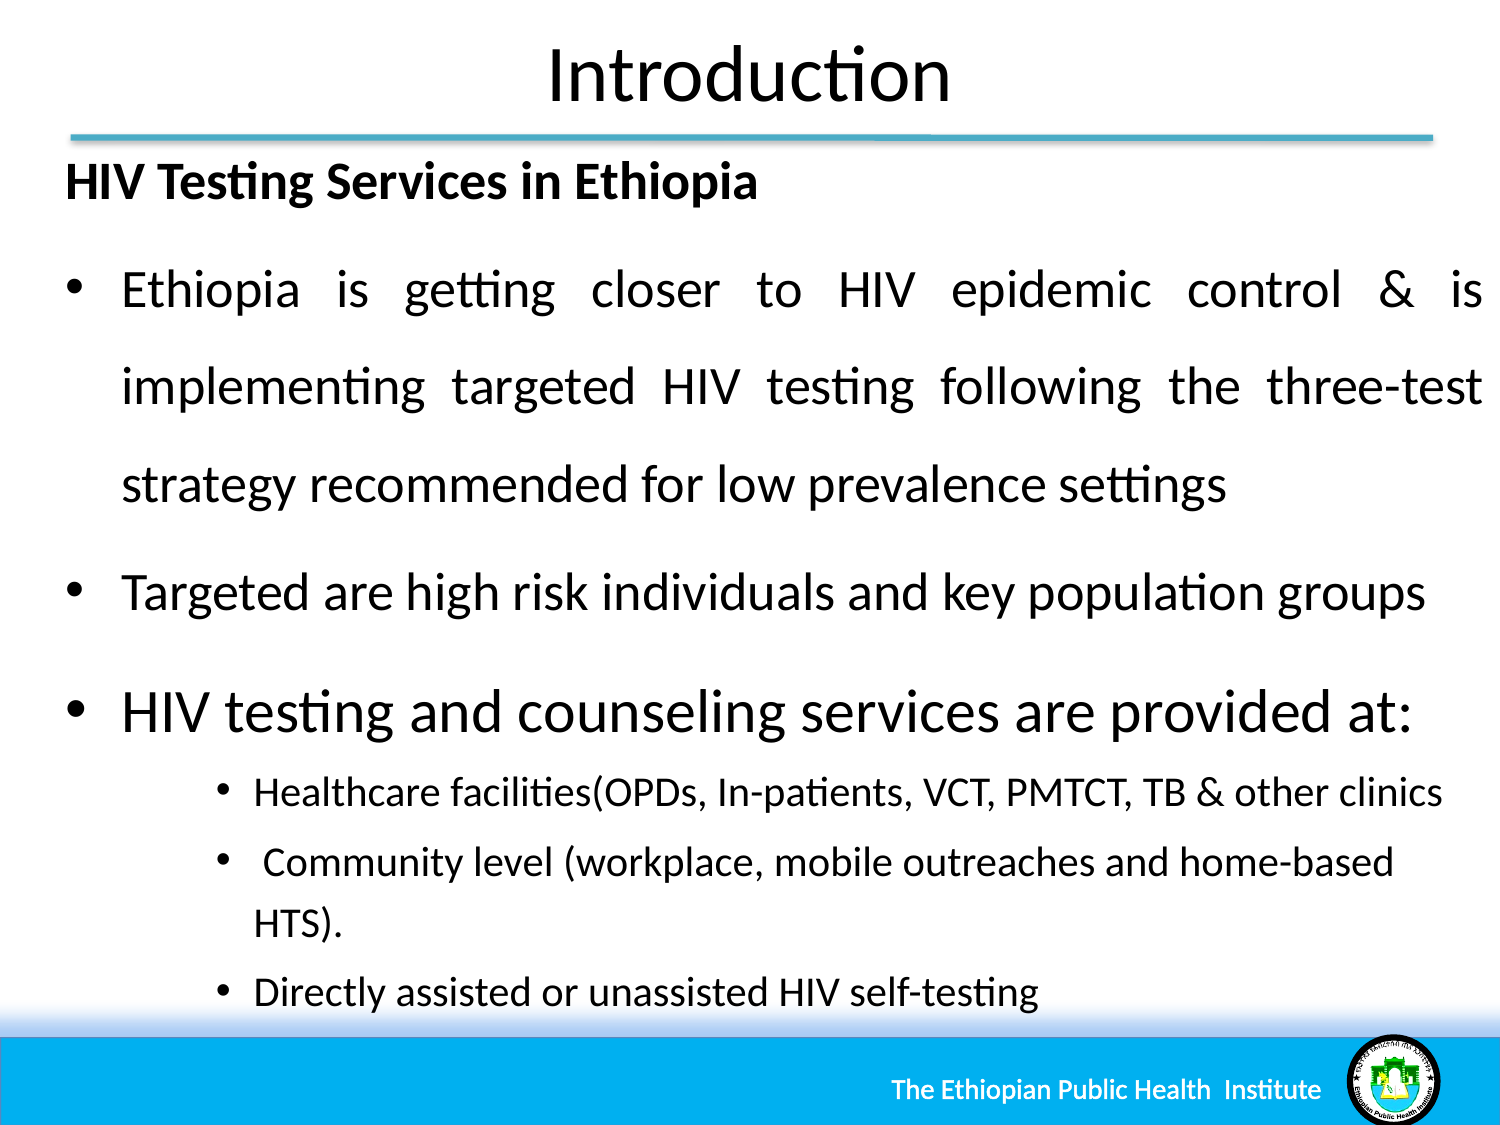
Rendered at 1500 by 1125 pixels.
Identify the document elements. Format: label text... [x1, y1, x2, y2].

title Introduction [75, 12, 1425, 125]
list HIV Testing Services in Ethiopia Ethiopia is getting closer to HIV epidemic control & is implementing targeted HIV testing following the three-test strategy recommended for low prevalence settings Targeted are high risk individuals and key population groups HIV testing and counseling services are provided at: Healthcare facilities(OPDs, In-patients, VCT, PMTCT, TB & other clinics Community level (workplace, mobile outreaches and home-based HTS). Directly assisted or unassisted HIV self-testing [50, 137, 1500, 1025]
